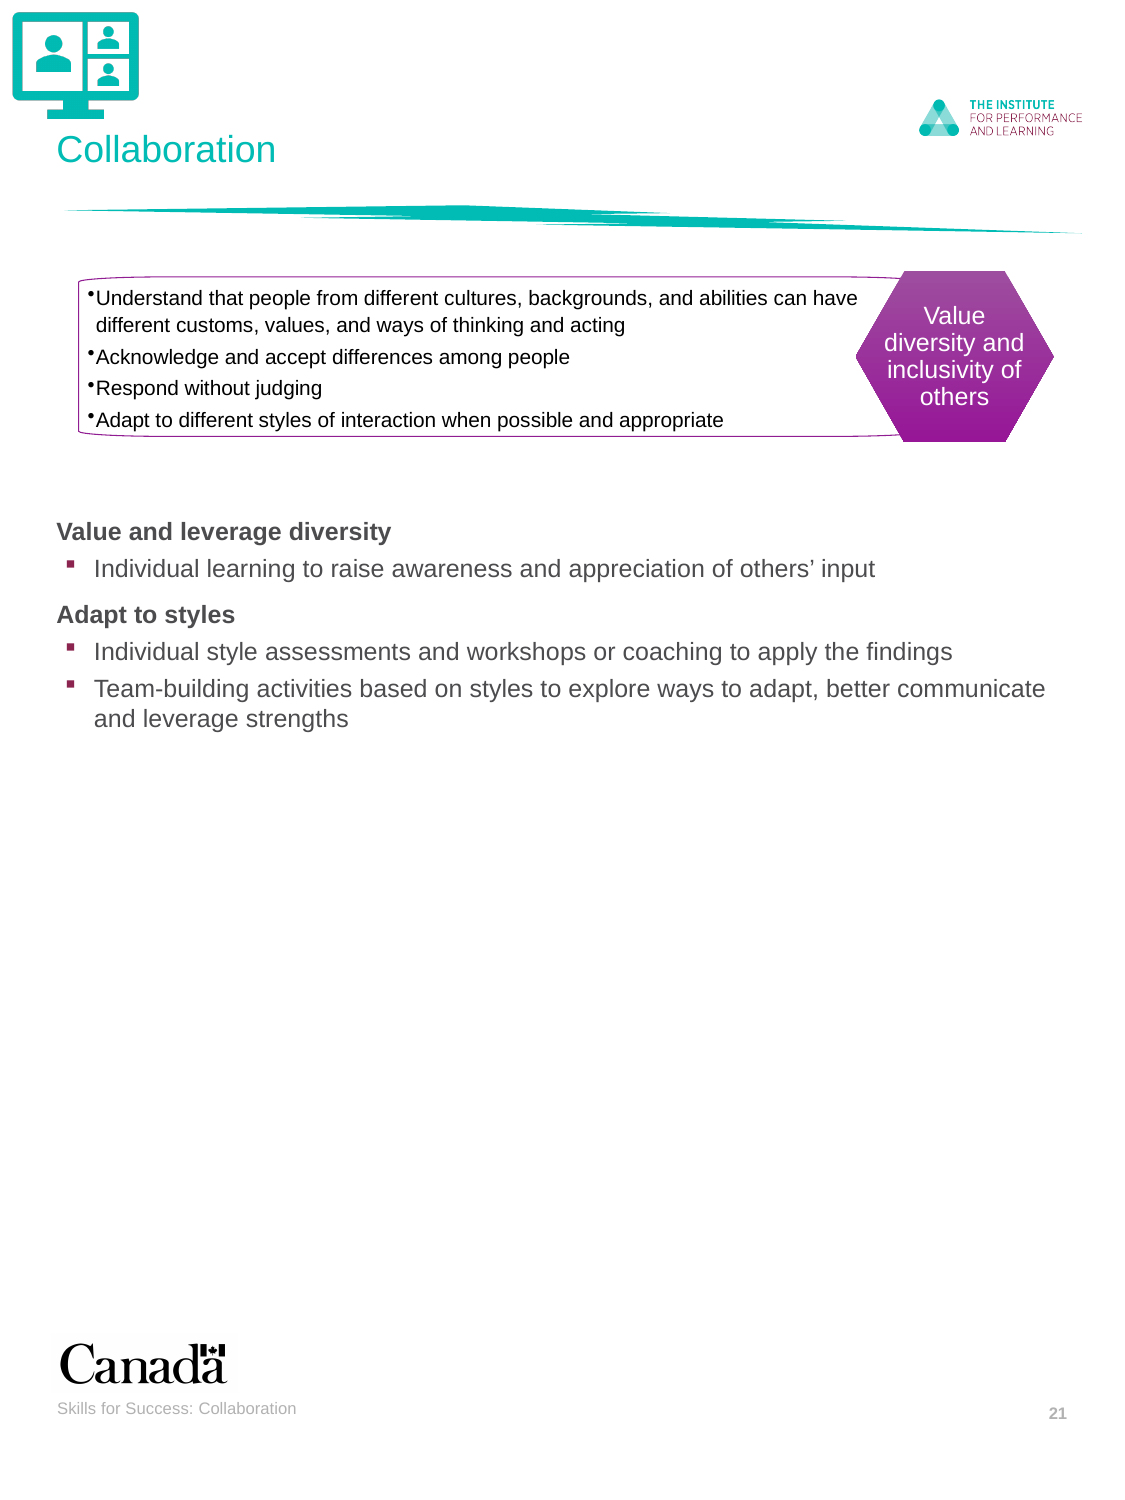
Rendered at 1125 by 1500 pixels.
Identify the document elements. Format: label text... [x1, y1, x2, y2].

picture [1068, 87, 1094, 148]
picture [51, 1333, 238, 1393]
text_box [78, 270, 1054, 443]
list Value and leverage diversity Individual learning to raise awareness and appreciation of others’ input Adapt to styles Individual style assessments and workshops or coaching to apply the findings Team-building activities based on styles to explore ways to adapt, better communicate and leverage strengths [56, 515, 1068, 787]
slide_number 21 [949, 1390, 1068, 1435]
picture [0, 0, 151, 141]
footer Skills for Success: Collaboration [57, 1380, 437, 1435]
title Collaboration [56, 79, 1068, 222]
